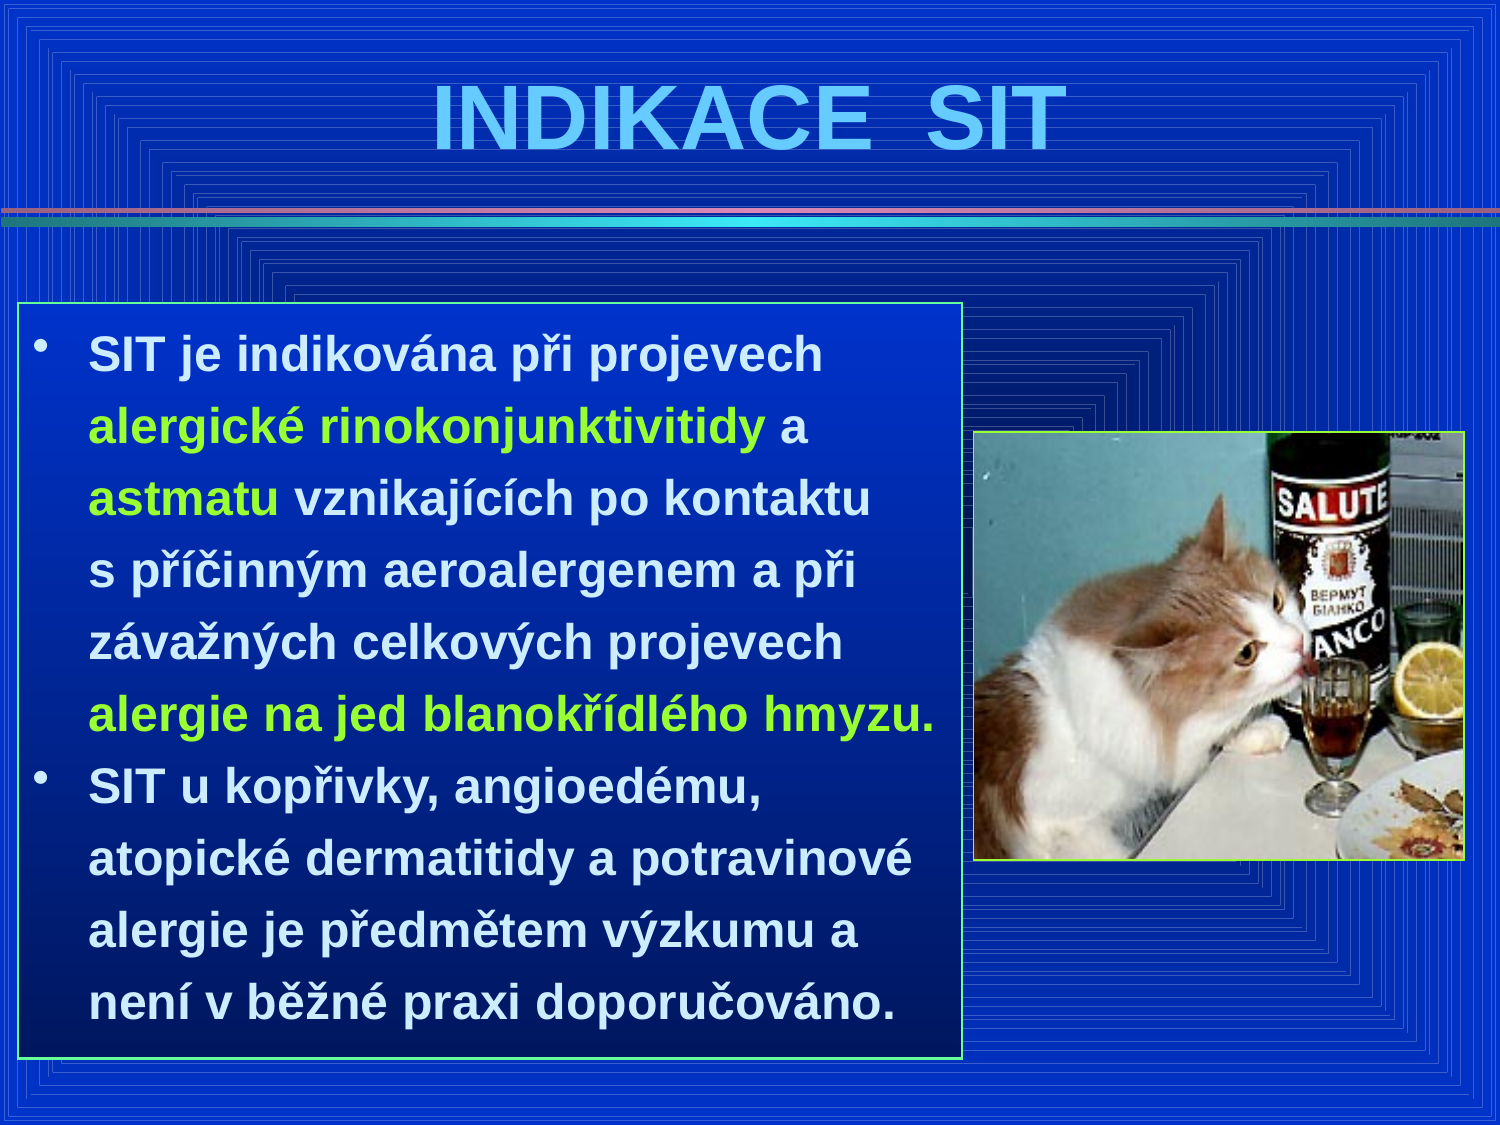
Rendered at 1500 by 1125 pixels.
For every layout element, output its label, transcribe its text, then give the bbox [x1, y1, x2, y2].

list SIT je indikována při projevech alergické rinokonjunktivitidy a astmatu vznikajících po kontaktu s příčinným aeroalergenem a při závažných celkových projevech alergie na jed blanokřídlého hmyzu. SIT u kopřivky, angioedému, atopické dermatitidy a potravinové alergie je předmětem výzkumu a není v běžné praxi doporučováno. [17, 302, 963, 1059]
title INDIKACE SIT [177, 37, 1323, 175]
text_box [1, 207, 1500, 227]
picture [974, 432, 1464, 860]
